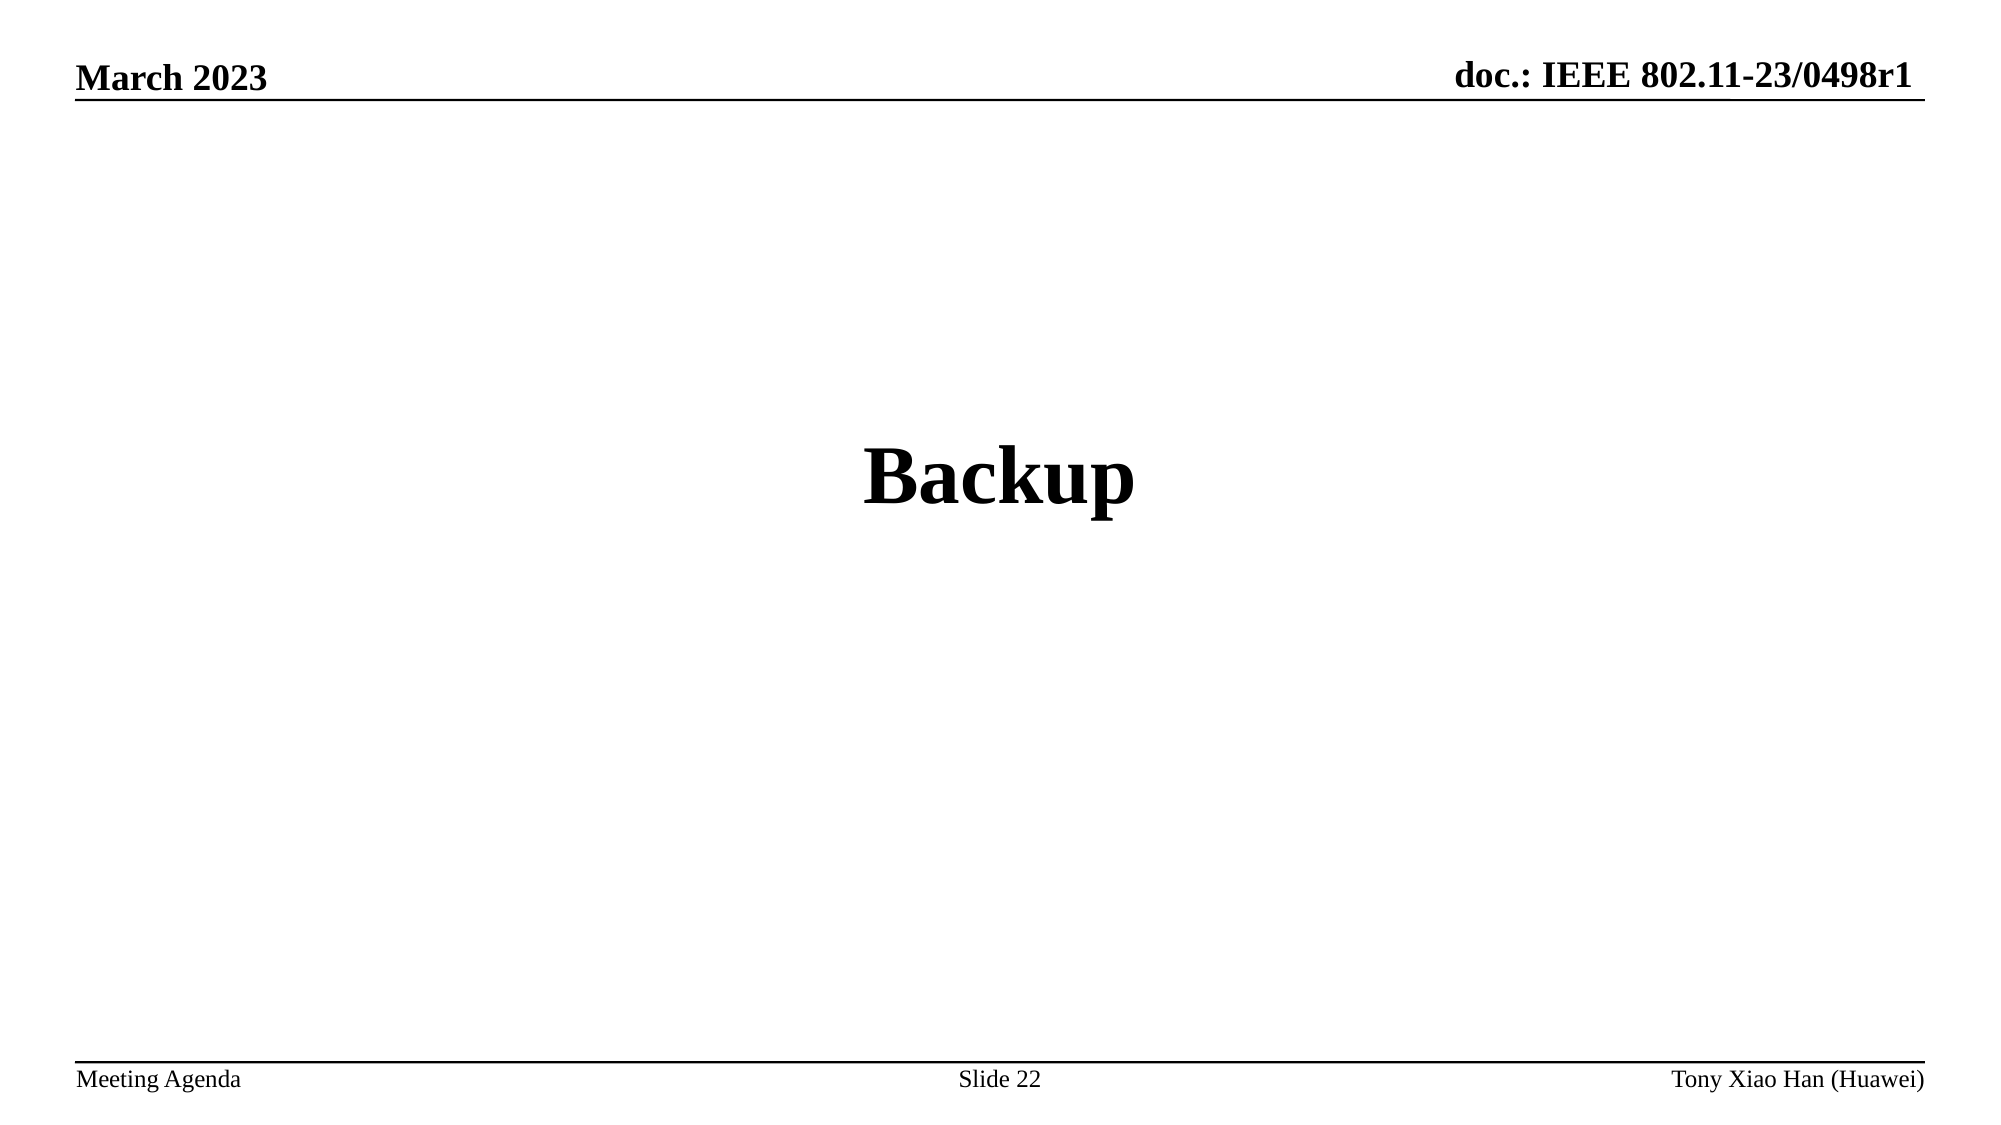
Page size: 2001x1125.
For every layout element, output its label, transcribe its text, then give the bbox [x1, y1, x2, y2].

text_box Backup [362, 412, 1638, 950]
